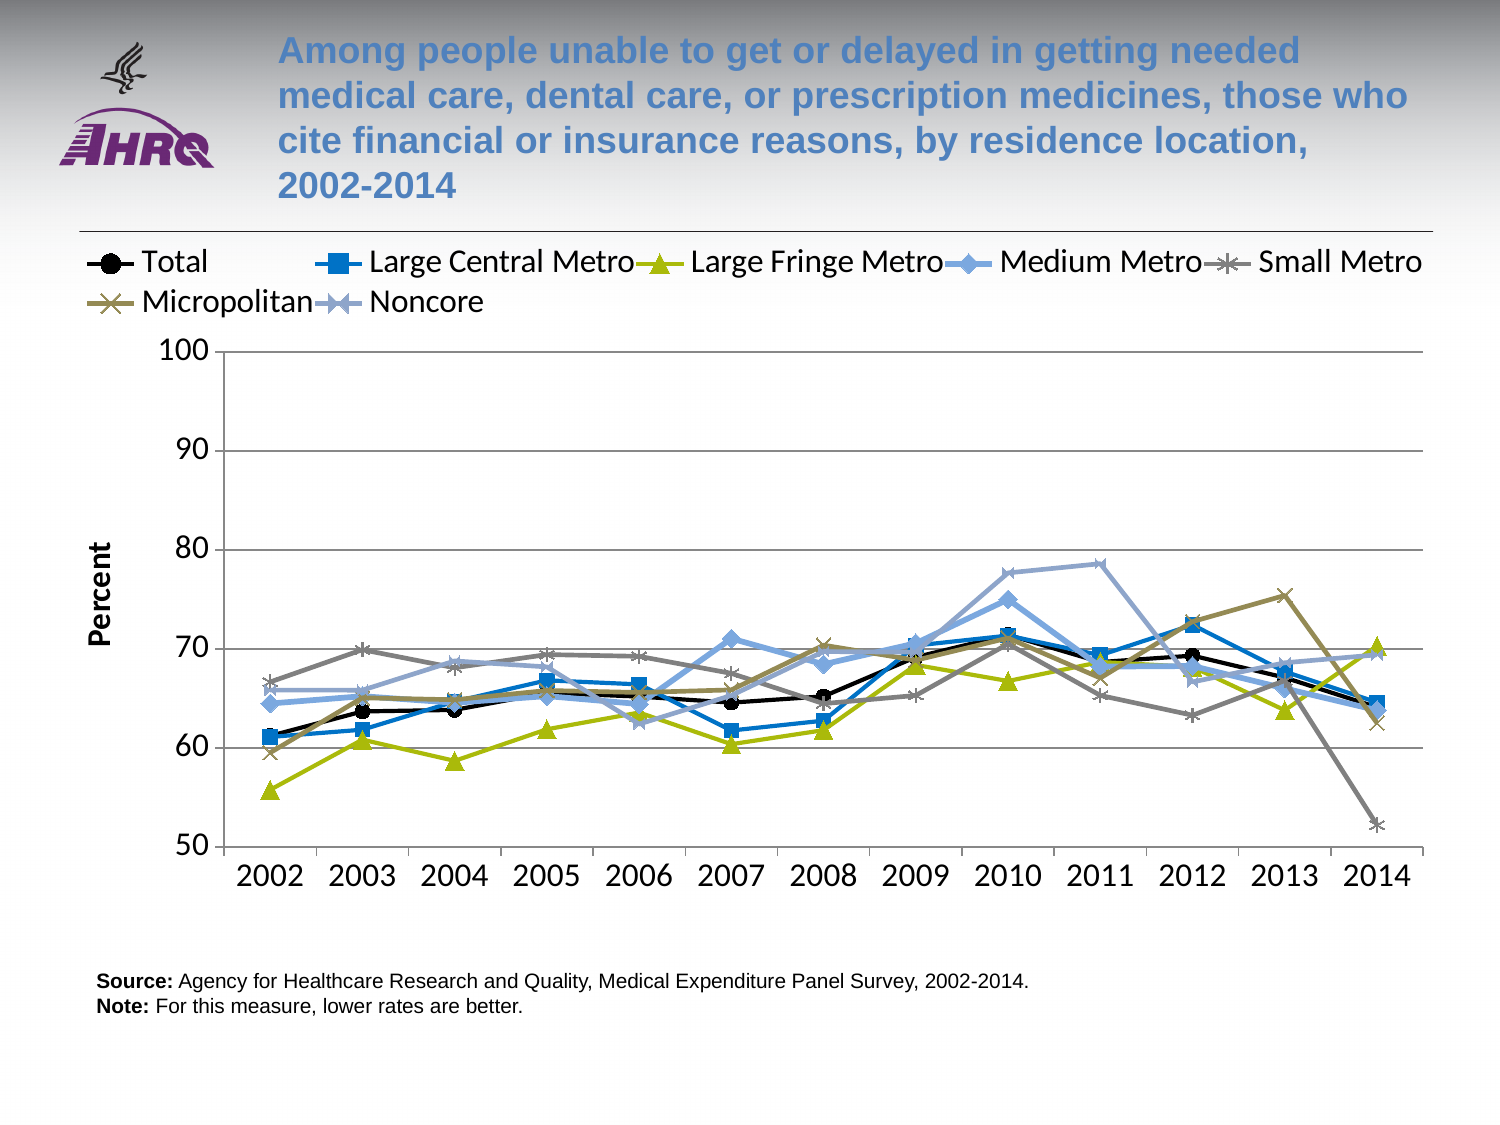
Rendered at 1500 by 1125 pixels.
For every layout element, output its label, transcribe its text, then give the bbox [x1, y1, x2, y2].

chart [74, 239, 1426, 916]
text_box Source: Agency for Healthcare Research and Quality, Medical Expenditure Panel Survey, 2002-2014. Note: For this measure, lower rates are better. [81, 959, 1045, 1025]
picture [0, 0, 1500, 1125]
title Among people unable to get or delayed in getting needed medical care, dental care, or prescription medicines, those who cite financial or insurance reasons, by residence location, 2002-2014 [262, 45, 1425, 188]
